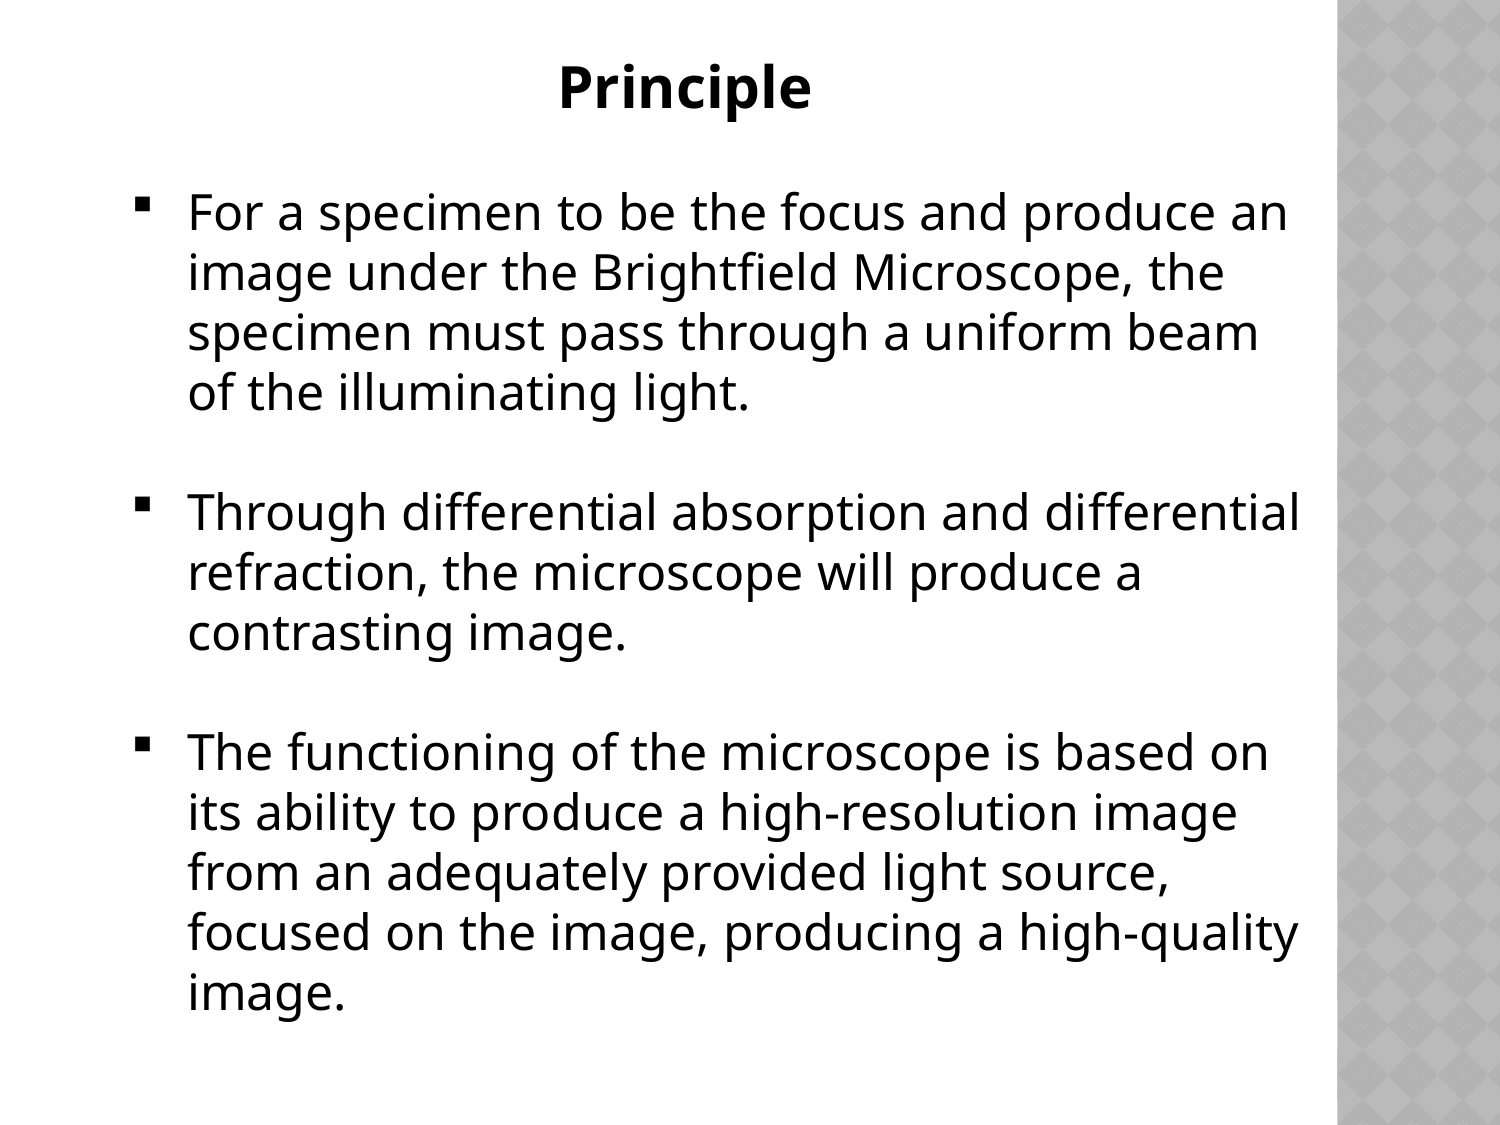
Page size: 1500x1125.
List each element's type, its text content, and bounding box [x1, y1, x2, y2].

text_box Principle For a specimen to be the focus and produce an image under the Brightfield Microscope, the specimen must pass through a uniform beam of the illuminating light. Through differential absorption and differential refraction, the microscope will produce a contrasting image. The functioning of the microscope is based on its ability to produce a high-resolution image from an adequately provided light source, focused on the image, producing a high-quality image. [41, 42, 1329, 1028]
